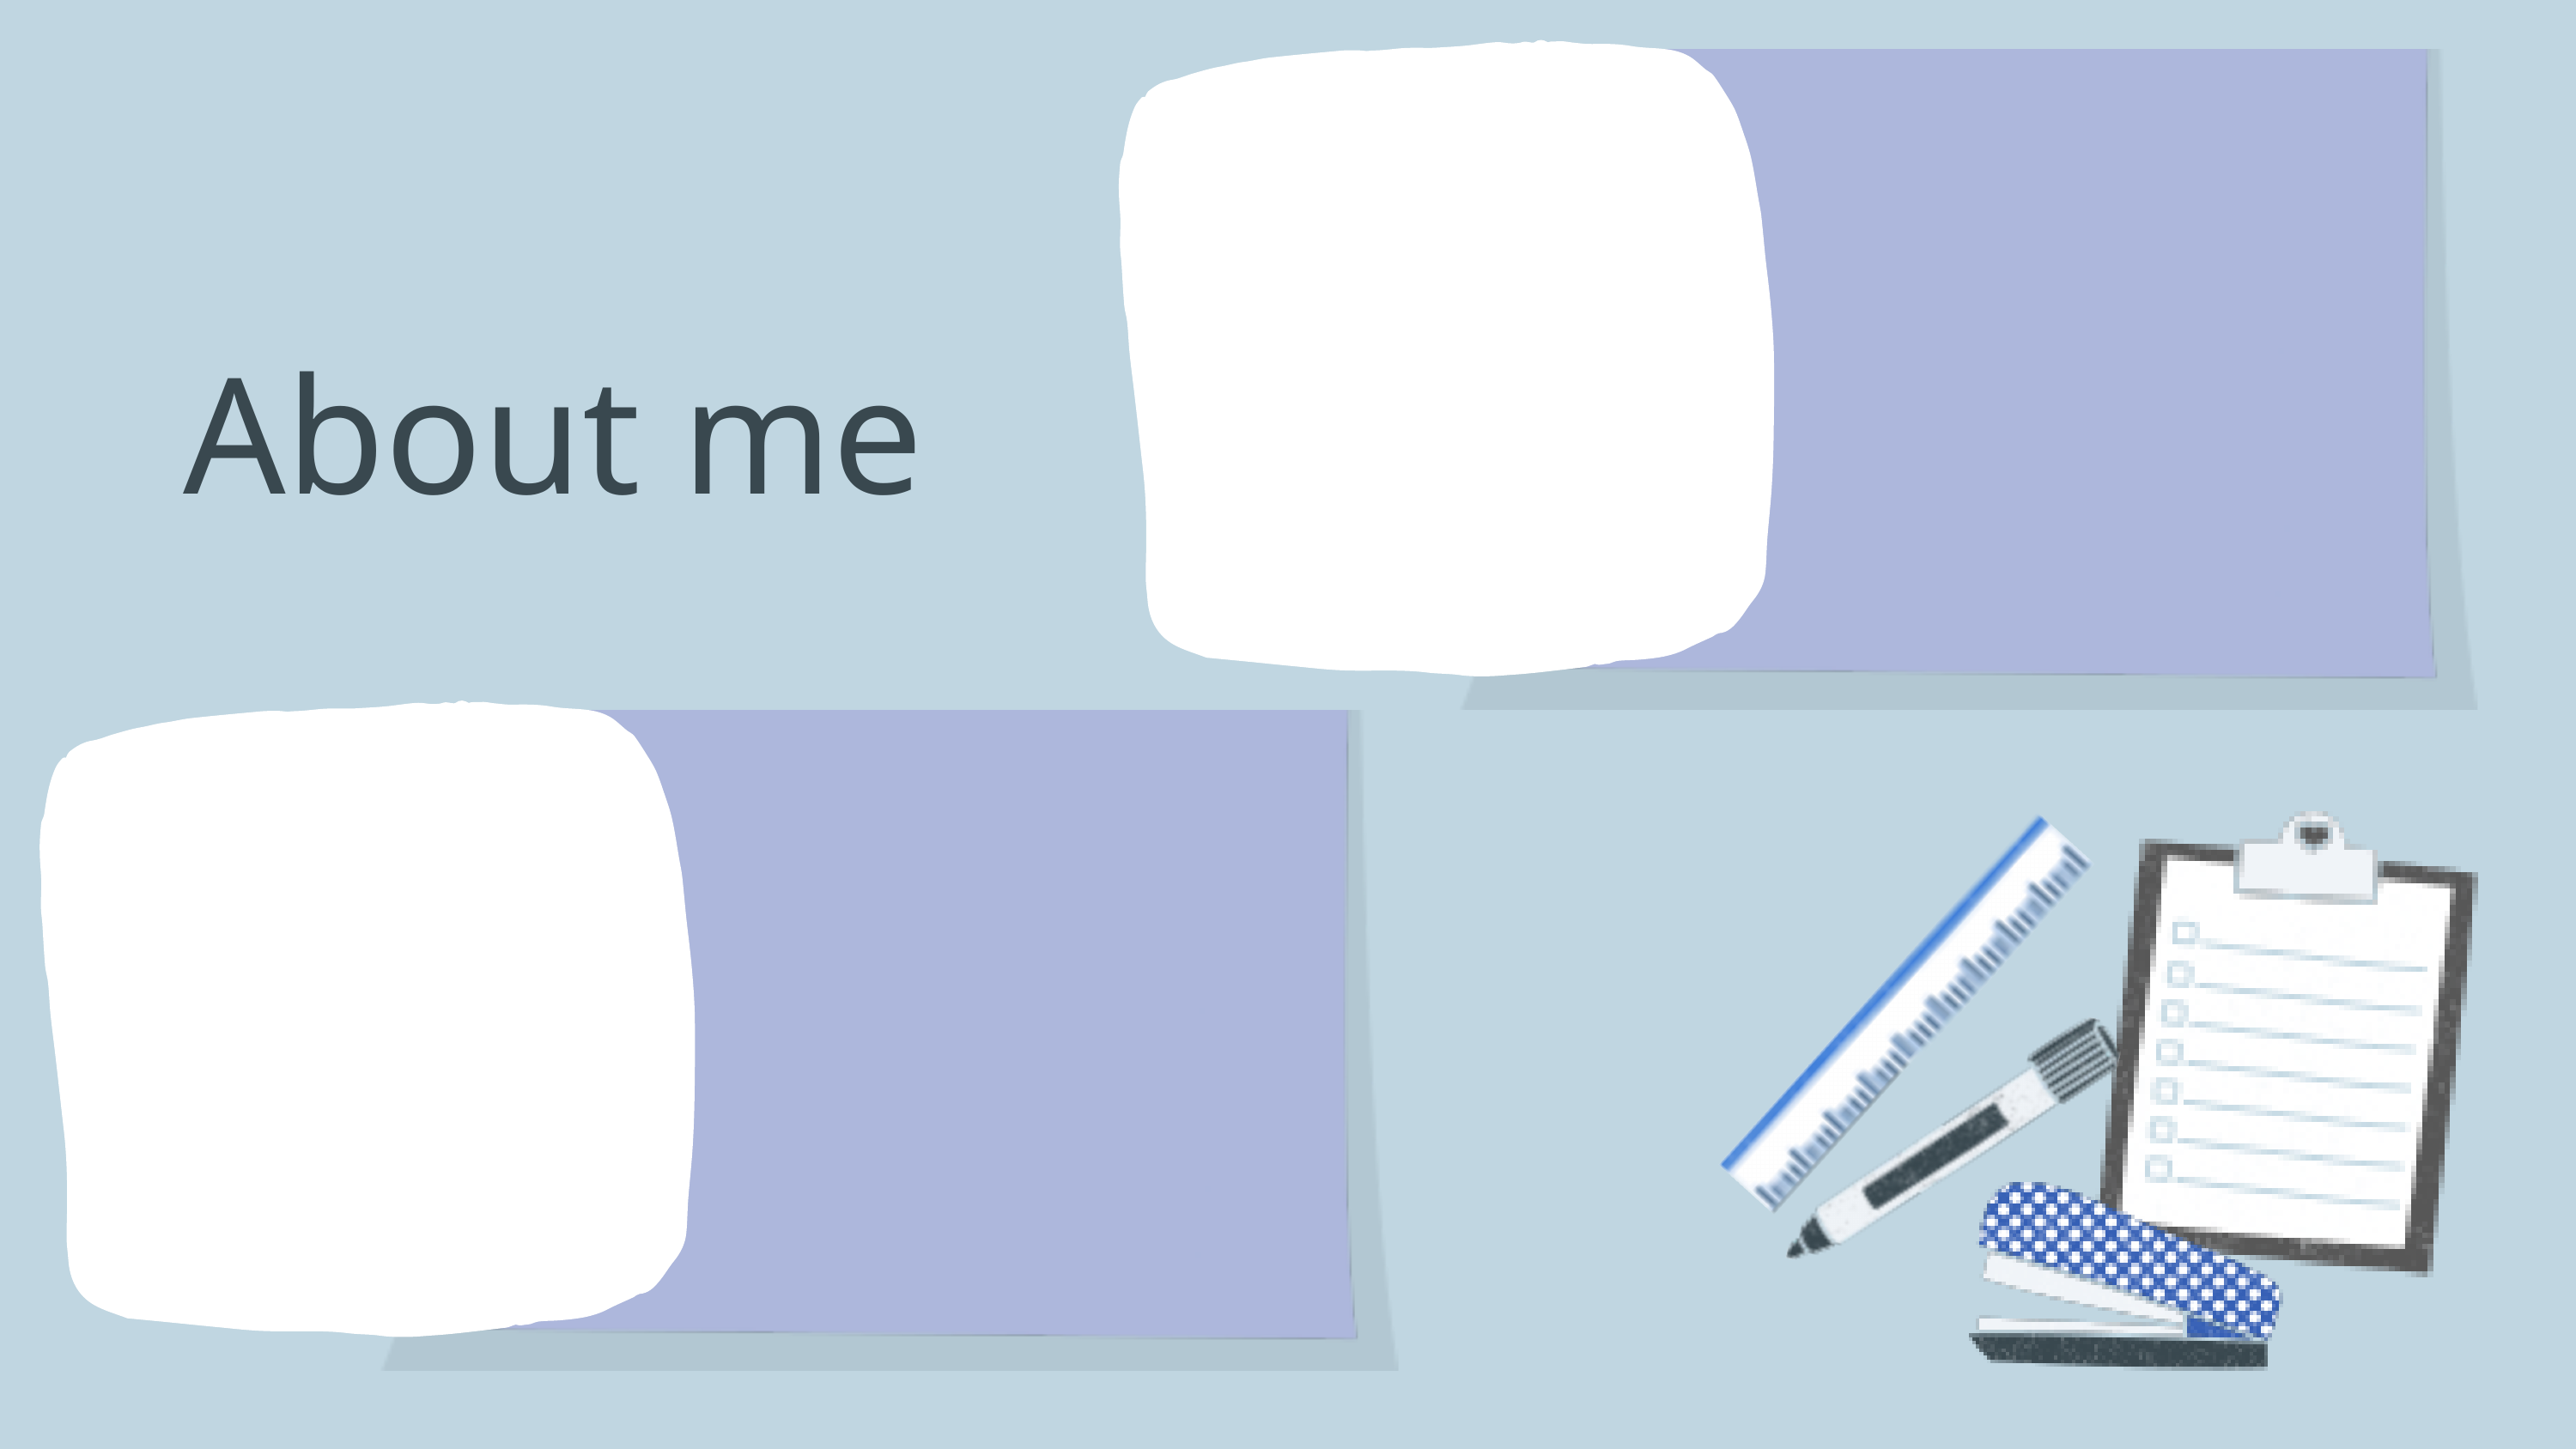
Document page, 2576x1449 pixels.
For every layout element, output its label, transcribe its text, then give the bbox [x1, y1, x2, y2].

picture [1421, 49, 2478, 711]
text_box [1124, 43, 1774, 678]
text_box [45, 703, 695, 1338]
picture [342, 709, 1399, 1371]
picture [1668, 811, 2478, 1371]
text_box About me [183, 365, 1061, 526]
